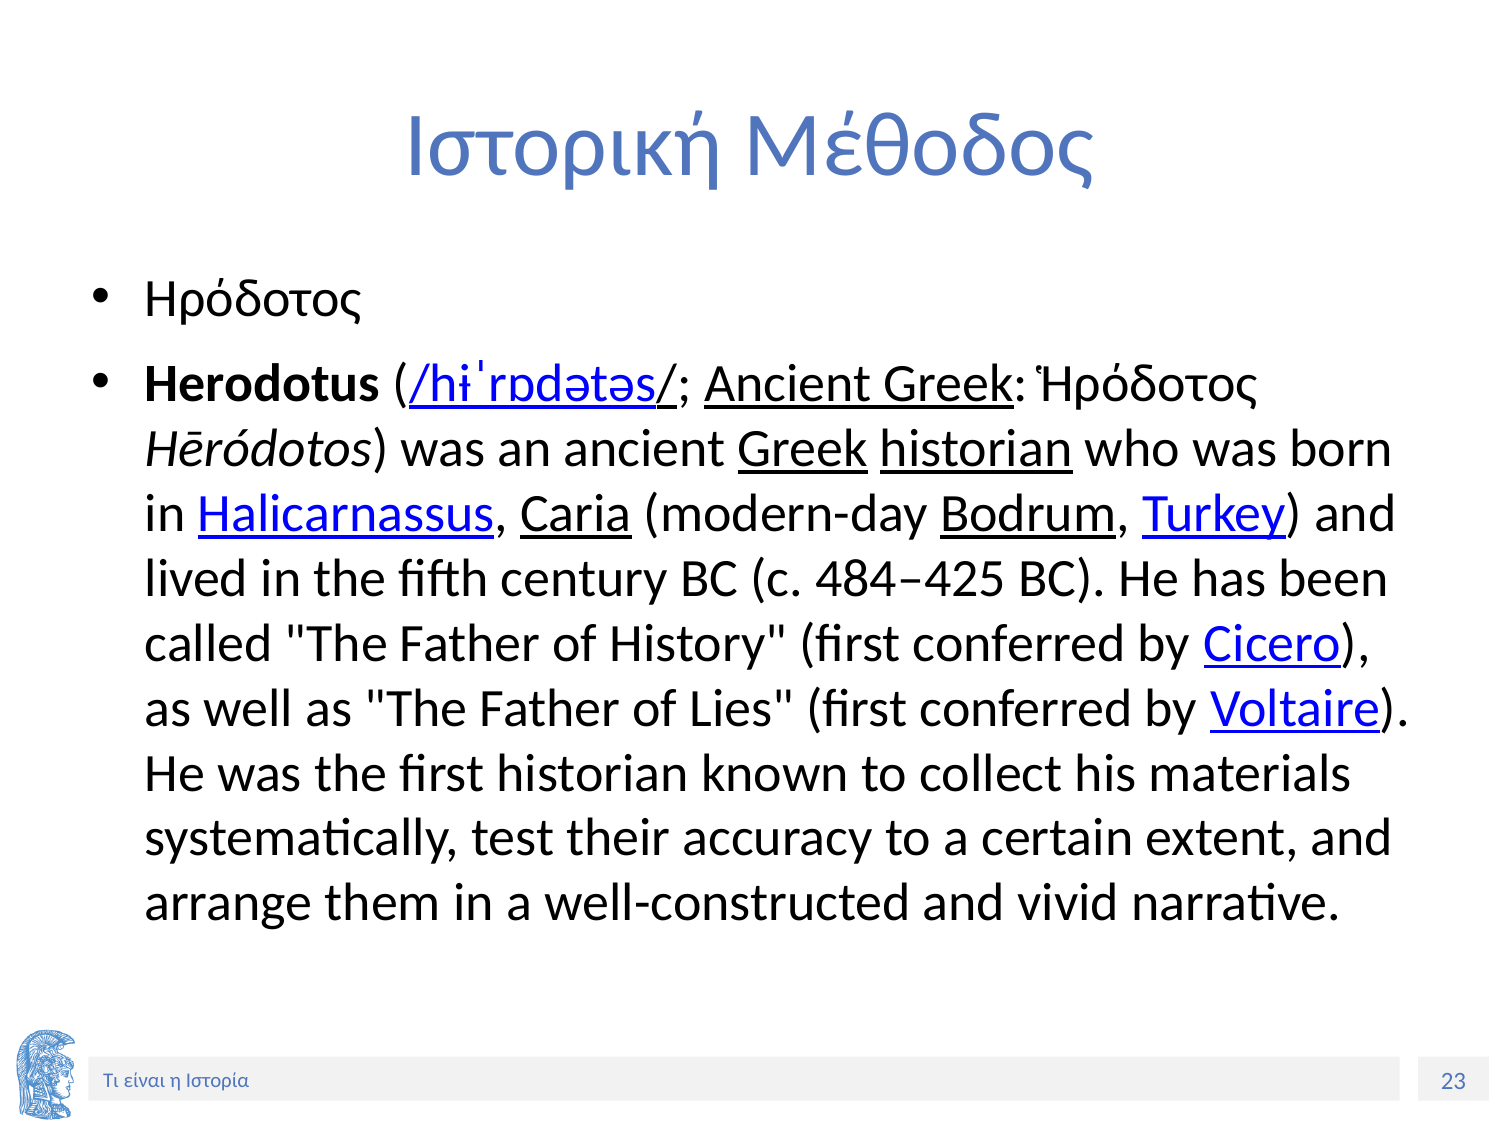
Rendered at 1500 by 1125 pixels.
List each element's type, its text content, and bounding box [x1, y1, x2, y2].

list Ηρόδοτος Herodotus (/hɨˈrɒdətəs/; Ancient Greek: Ἡρόδοτος Hēródotos) was an ancient Greek historian who was born in Halicarnassus, Caria (modern-day Bodrum, Turkey) and lived in the fifth century BC (c. 484–425 BC). He has been called "The Father of History" (first conferred by Cicero), as well as "The Father of Lies" (first conferred by Voltaire). He was the first historian known to collect his materials systematically, test their accuracy to a certain extent, and arrange them in a well-constructed and vivid narrative. [76, 255, 1427, 998]
picture [9, 1026, 81, 1120]
title Ιστορική Μέθοδος [75, 45, 1425, 233]
